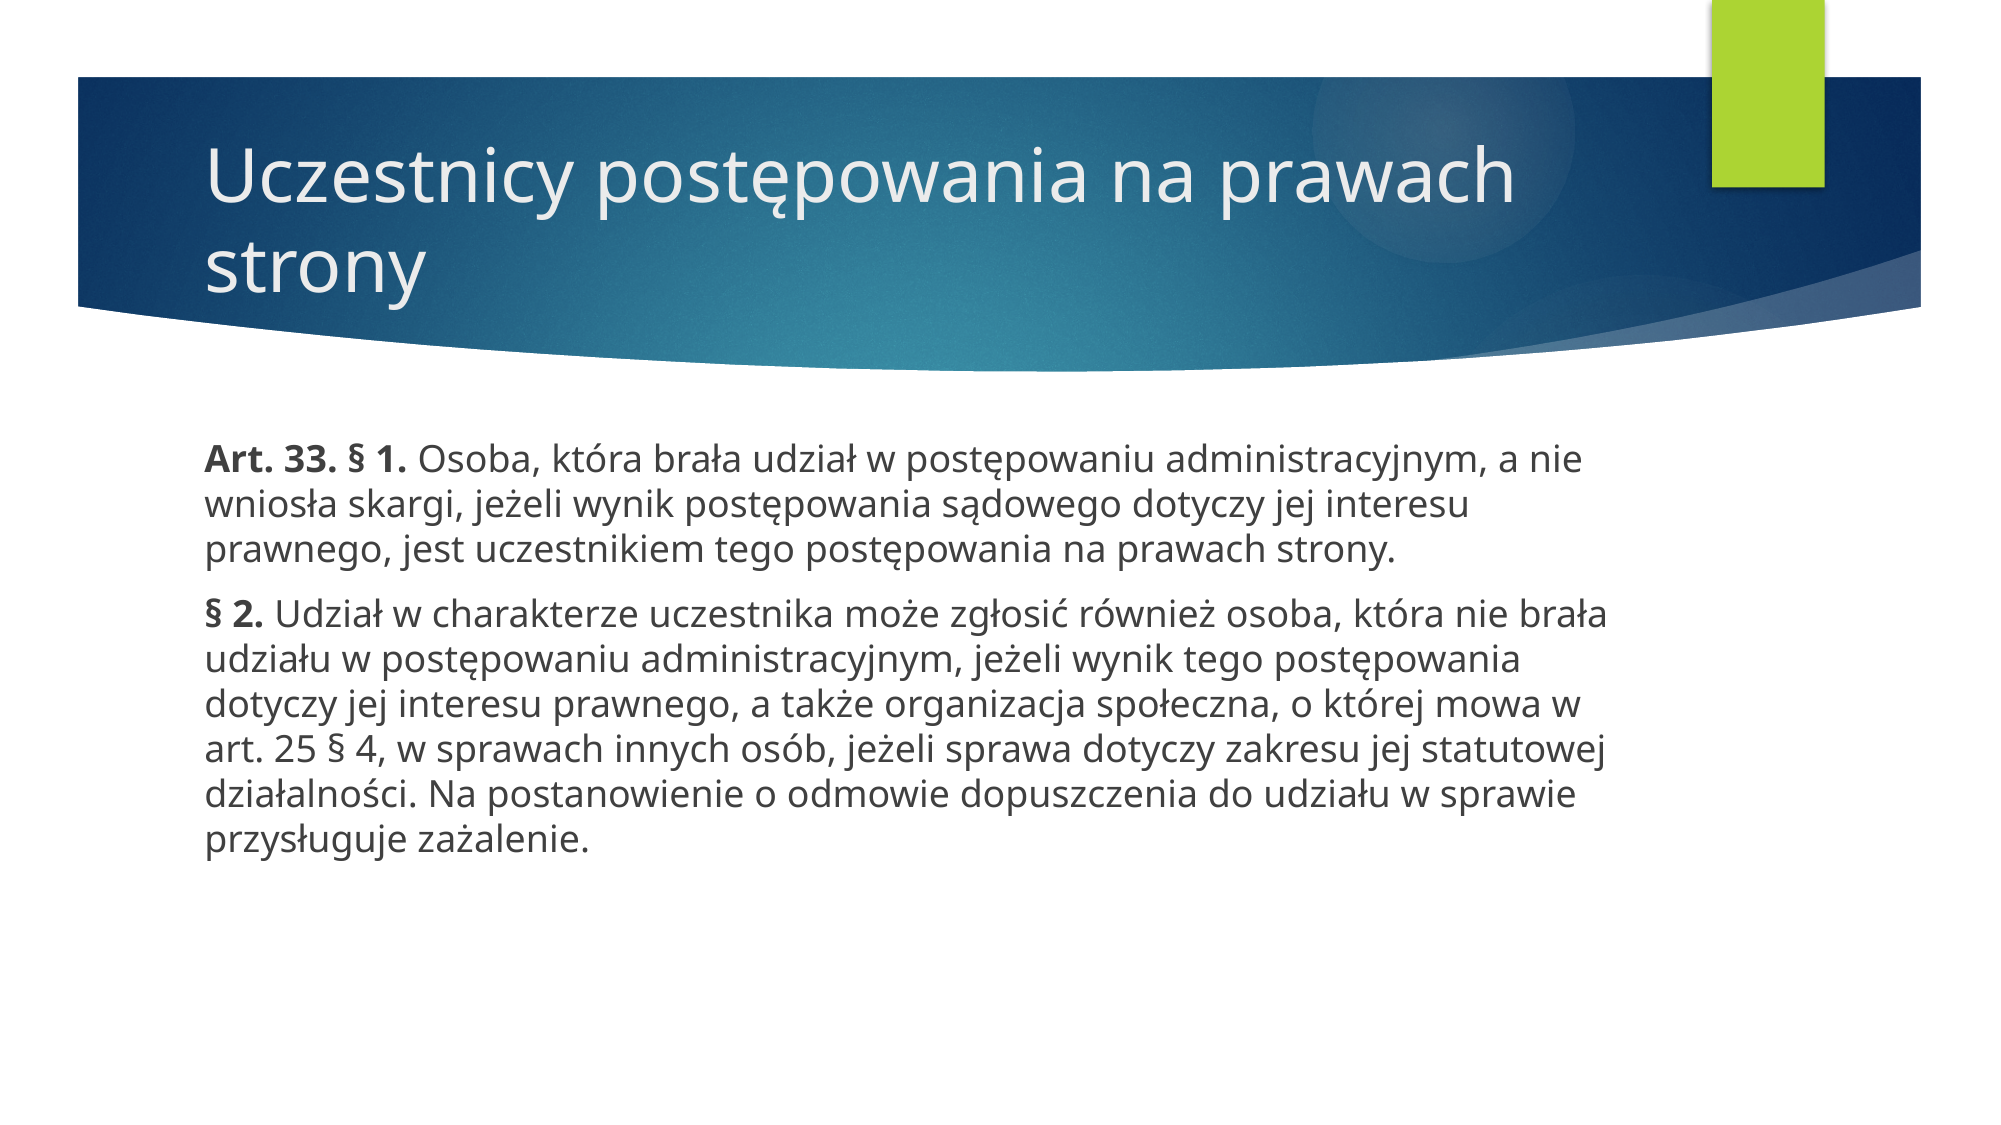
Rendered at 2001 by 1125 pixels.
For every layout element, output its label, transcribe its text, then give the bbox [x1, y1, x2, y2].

list Art. 33. § 1. Osoba, która brała udział w postępowaniu administracyjnym, a nie wniosła skargi, jeżeli wynik postępowania sądowego dotyczy jej interesu prawnego, jest uczestnikiem tego postępowania na prawach strony. § 2. Udział w charakterze uczestnika może zgłosić również osoba, która nie brała udziału w postępowaniu administracyjnym, jeżeli wynik tego postępowania dotyczy jej interesu prawnego, a także organizacja społeczna, o której mowa w art. 25 § 4, w sprawach innych osób, jeżeli sprawa dotyczy zakresu jej statutowej działalności. Na postanowienie o odmowie dopuszczenia do udziału w sprawie przysługuje zażalenie. [189, 427, 1627, 988]
title Uczestnicy postępowania na prawach strony [189, 159, 1627, 276]
